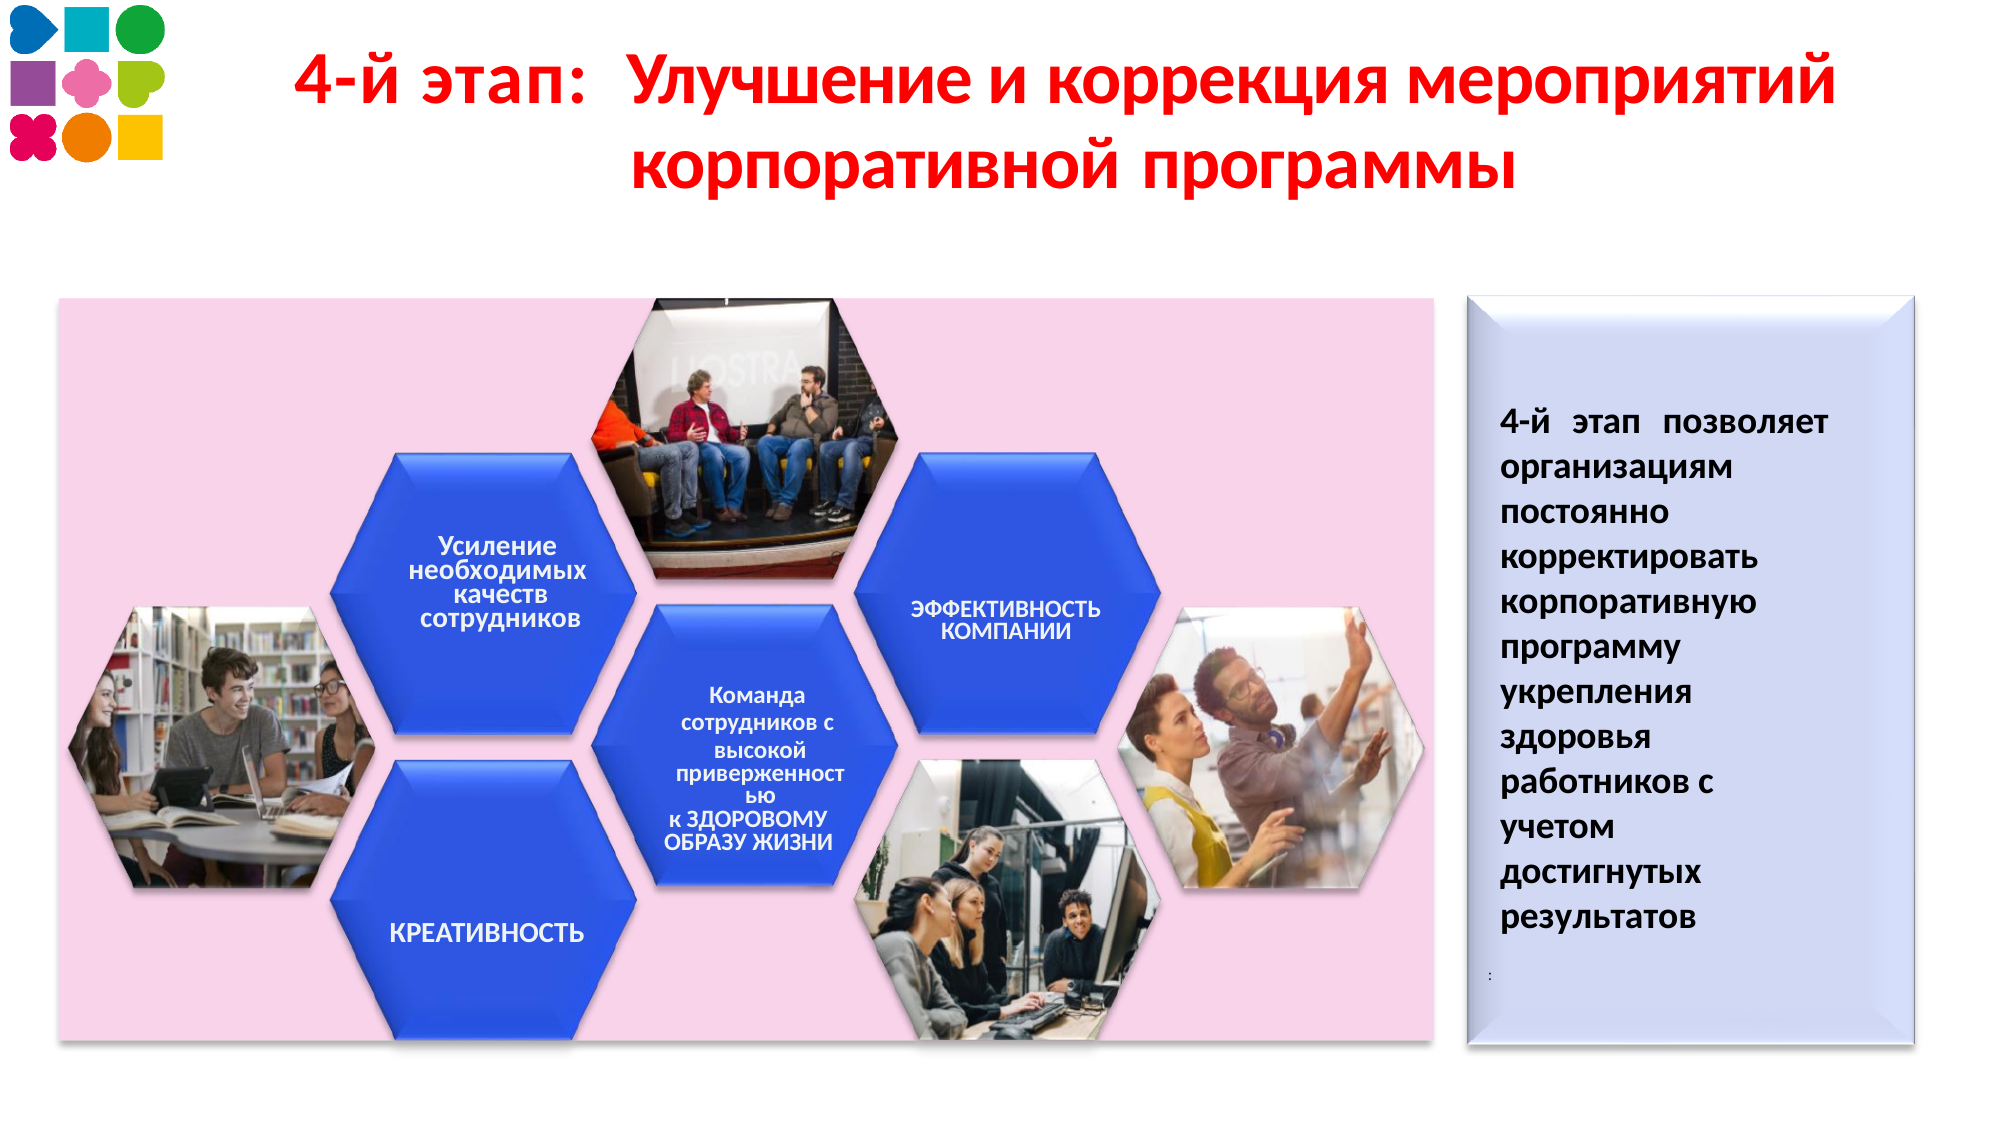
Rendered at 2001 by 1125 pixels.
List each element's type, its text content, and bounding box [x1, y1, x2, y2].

title 4-й этап: Улучшение и коррекция мероприятий корпоративной программы [238, 20, 1909, 215]
picture [1460, 294, 1923, 1057]
picture [0, 0, 173, 171]
picture [58, 294, 1434, 1057]
